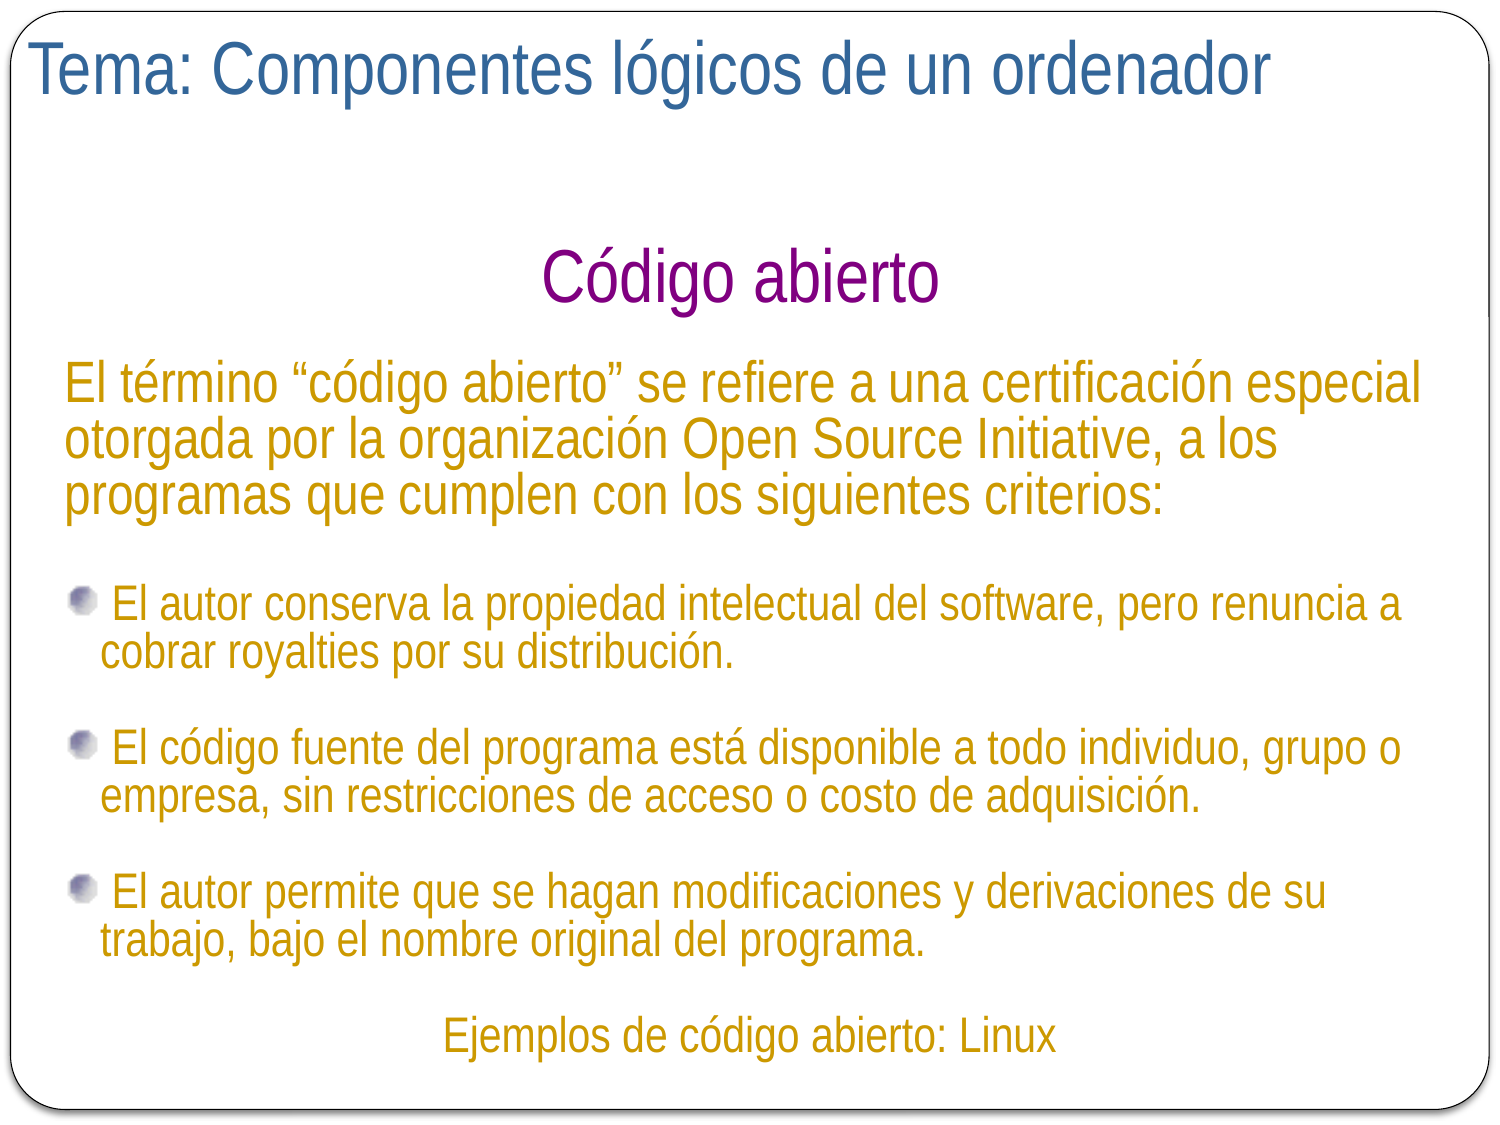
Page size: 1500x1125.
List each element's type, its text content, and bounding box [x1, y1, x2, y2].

picture [64, 582, 100, 618]
picture [64, 870, 100, 906]
text_box Tema: Componentes lógicos de un ordenador [12, 12, 1475, 118]
text_box El término “código abierto” se refiere a una certificación especial otorgada por la organización Open Source Initiative, a los programas que cumplen con los siguientes criterios: [50, 349, 1450, 533]
text_box Código abierto [24, 219, 1475, 325]
picture [64, 726, 100, 762]
text_box El autor conserva la propiedad intelectual del software, pero renuncia a cobrar royalties por su distribución. El código fuente del programa está disponible a todo individuo, grupo o empresa, sin restricciones de acceso o costo de adquisición. El autor permite que se hagan modificaciones y derivaciones de su trabajo, bajo el nombre original del programa. Ejemplos de código abierto: Linux [50, 574, 1450, 1070]
